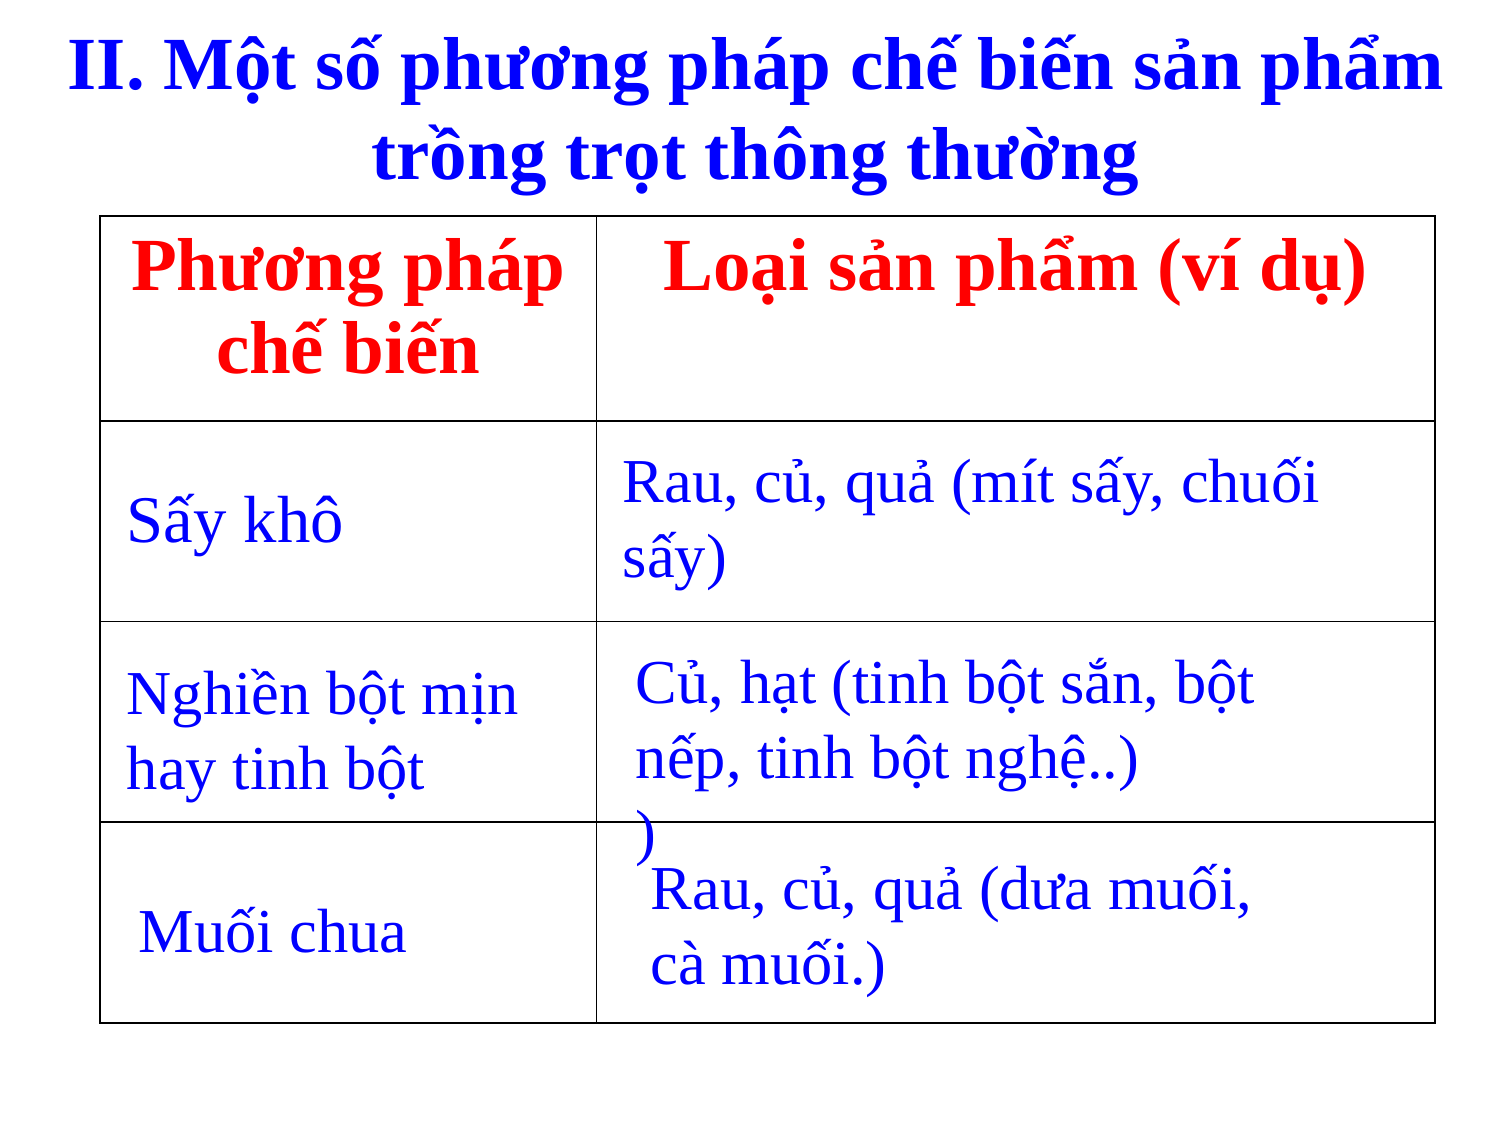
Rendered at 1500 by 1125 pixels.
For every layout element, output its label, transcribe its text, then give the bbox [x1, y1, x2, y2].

text_box Rau, củ, quả (dưa muối, cà muối.) [636, 840, 1269, 1005]
text_box Nghiền bột mịn hay tinh bột [112, 645, 573, 810]
table_cell [101, 622, 596, 821]
table_header Loại sản phẩm (ví dụ) [597, 217, 1434, 420]
text_box II. Một số phương pháp chế biến sản phẩm trồng trọt thông thường [29, 7, 1483, 202]
table_cell [597, 823, 1434, 1022]
table_cell [101, 823, 596, 1022]
table_cell [597, 622, 1434, 821]
text_box Sấy khô [112, 467, 550, 563]
table_cell [101, 422, 596, 621]
table_cell [597, 422, 1434, 621]
text_box Củ, hạt (tinh bột sắn, bột nếp, tinh bột nghệ..) ) [621, 633, 1388, 873]
text_box Muối chua [123, 882, 432, 972]
text_box Rau, củ, quả (mít sấy, chuối sấy) [608, 432, 1412, 598]
table_header Phương pháp chế biến [101, 217, 596, 420]
